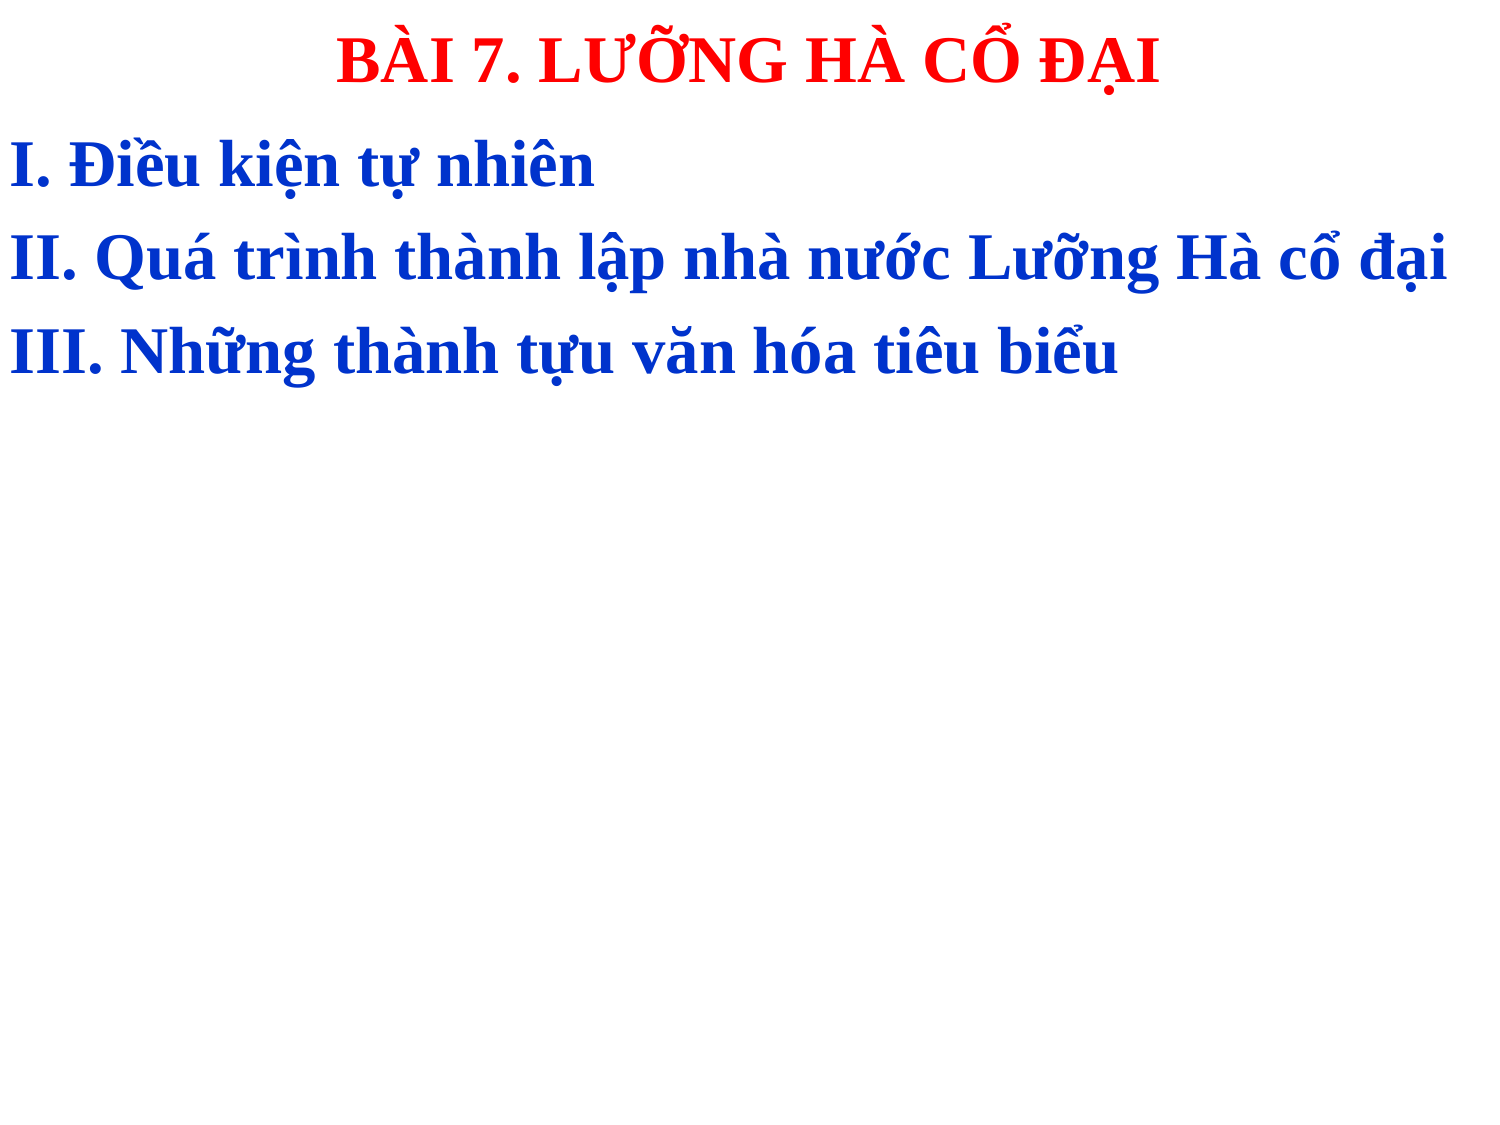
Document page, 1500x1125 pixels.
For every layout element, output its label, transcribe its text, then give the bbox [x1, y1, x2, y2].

list I. Điều kiện tự nhiên II. Quá trình thành lập nhà nước Lưỡng Hà cổ đại III. Những thành tựu văn hóa tiêu biểu [0, 112, 1500, 1013]
title BÀI 7. LƯỠNG HÀ CỔ ĐẠI [0, 0, 1499, 112]
